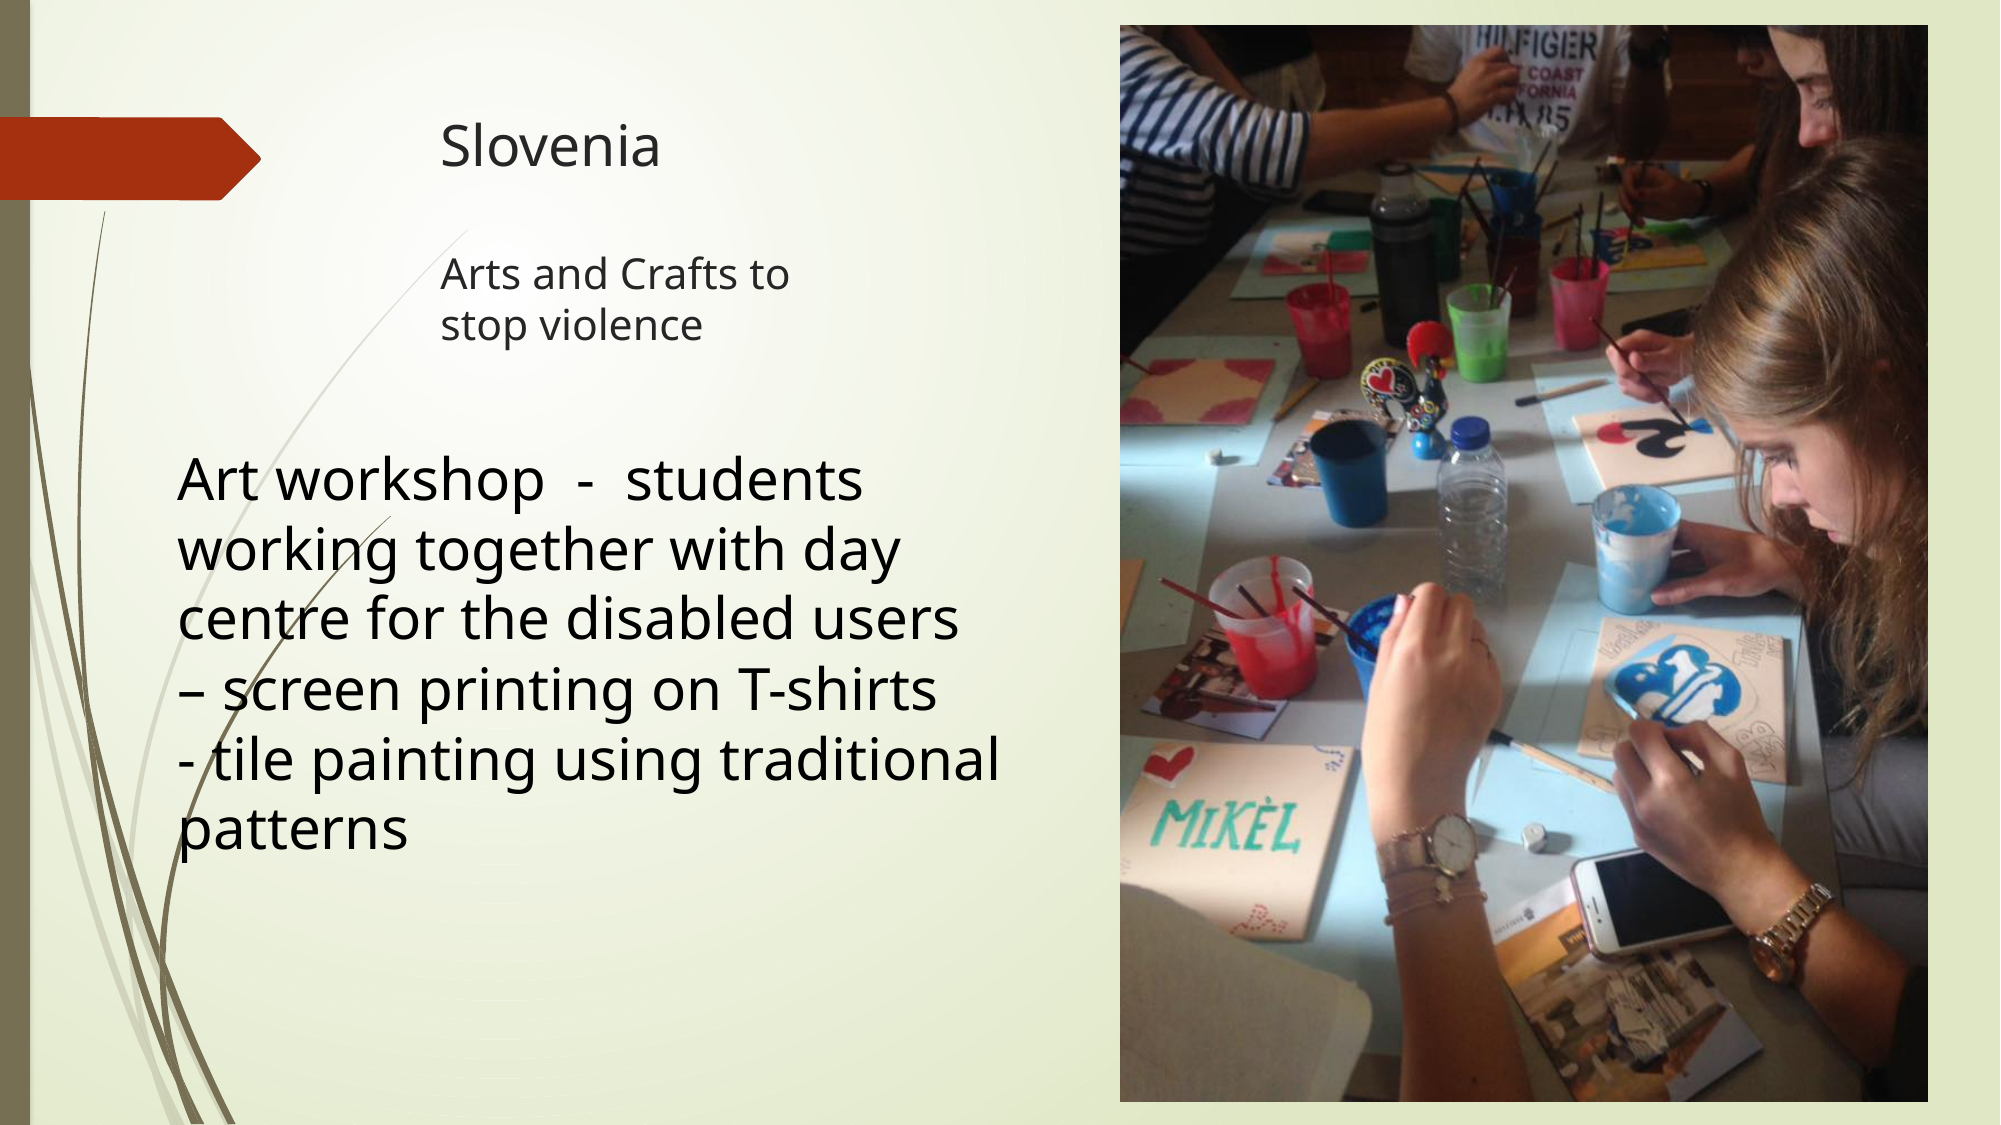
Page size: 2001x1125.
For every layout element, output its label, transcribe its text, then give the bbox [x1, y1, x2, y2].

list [1120, 25, 1929, 1102]
title Slovenia Arts and Crafts to stop violence [425, 102, 1115, 412]
text_box Art workshop - students working together with day centre for the disabled users – screen printing on T-shirts - tile painting using traditional patterns [162, 434, 1087, 869]
